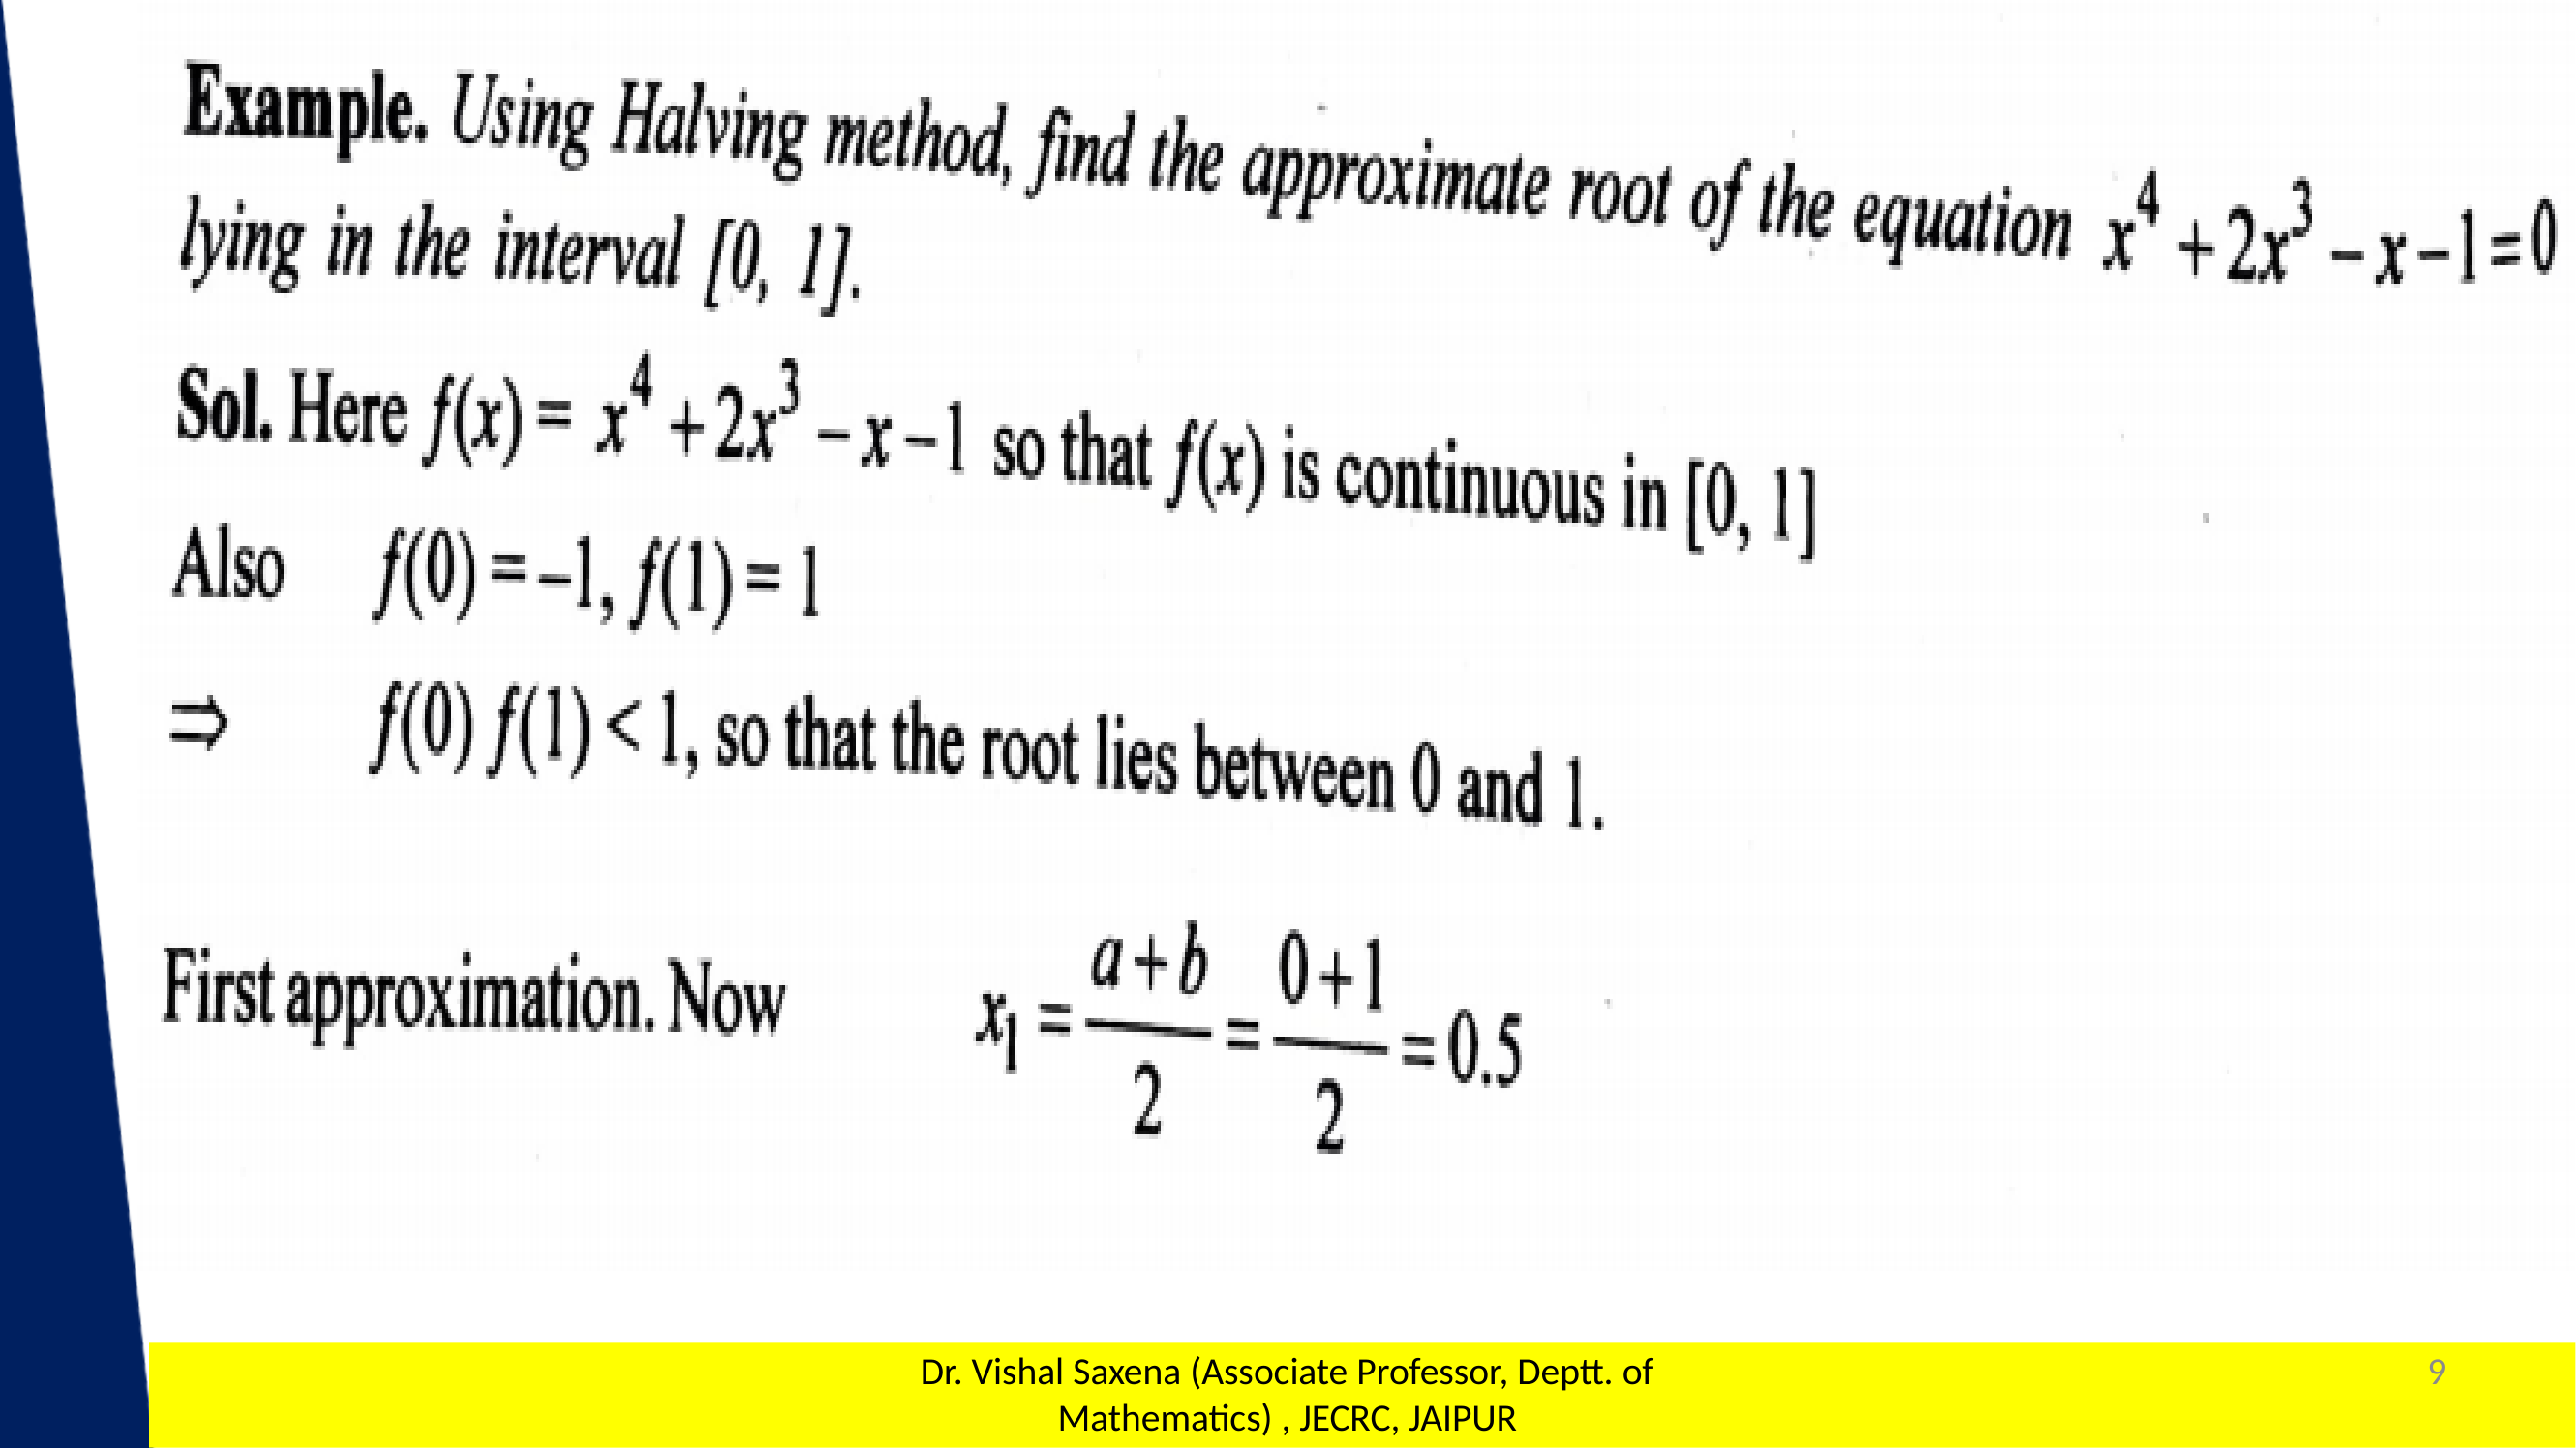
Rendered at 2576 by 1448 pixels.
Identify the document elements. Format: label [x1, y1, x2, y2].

picture [137, 0, 2576, 1271]
text_box [0, 0, 2576, 1448]
